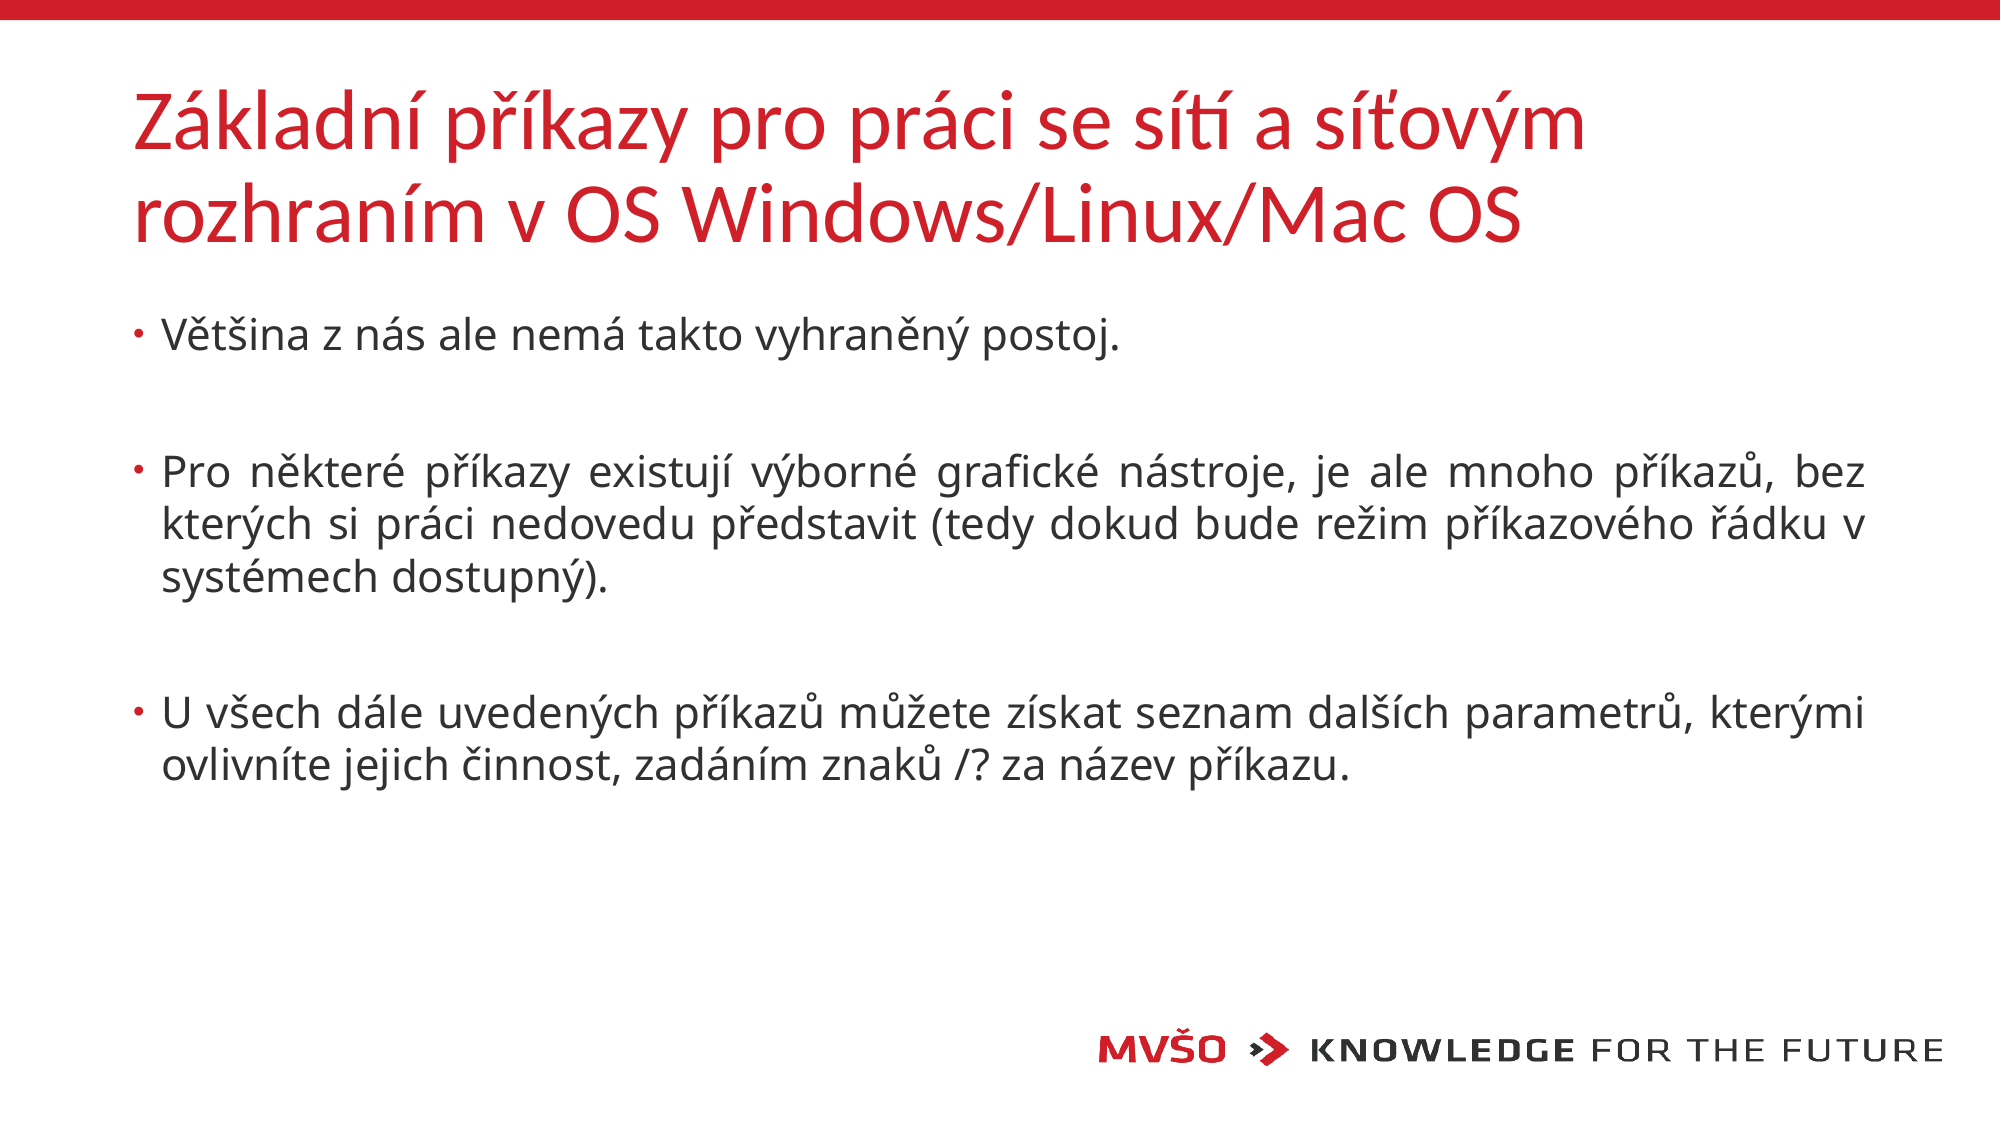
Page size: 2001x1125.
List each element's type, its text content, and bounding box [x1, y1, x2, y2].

title Základní příkazy pro práci se sítí a síťovým rozhraním v OS Windows/Linux/Mac OS [118, 59, 1882, 278]
picture [1099, 1028, 1942, 1066]
list Většina z nás ale nemá takto vyhraněný postoj. Pro některé příkazy existují výborné grafické nástroje, je ale mnoho příkazů, bez kterých si práci nedovedu představit (tedy dokud bude režim příkazového řádku v systémech dostupný). U všech dále uvedených příkazů můžete získat seznam dalších parametrů, kterými ovlivníte jejich činnost, zadáním znaků /? za název příkazu. [118, 299, 1882, 969]
